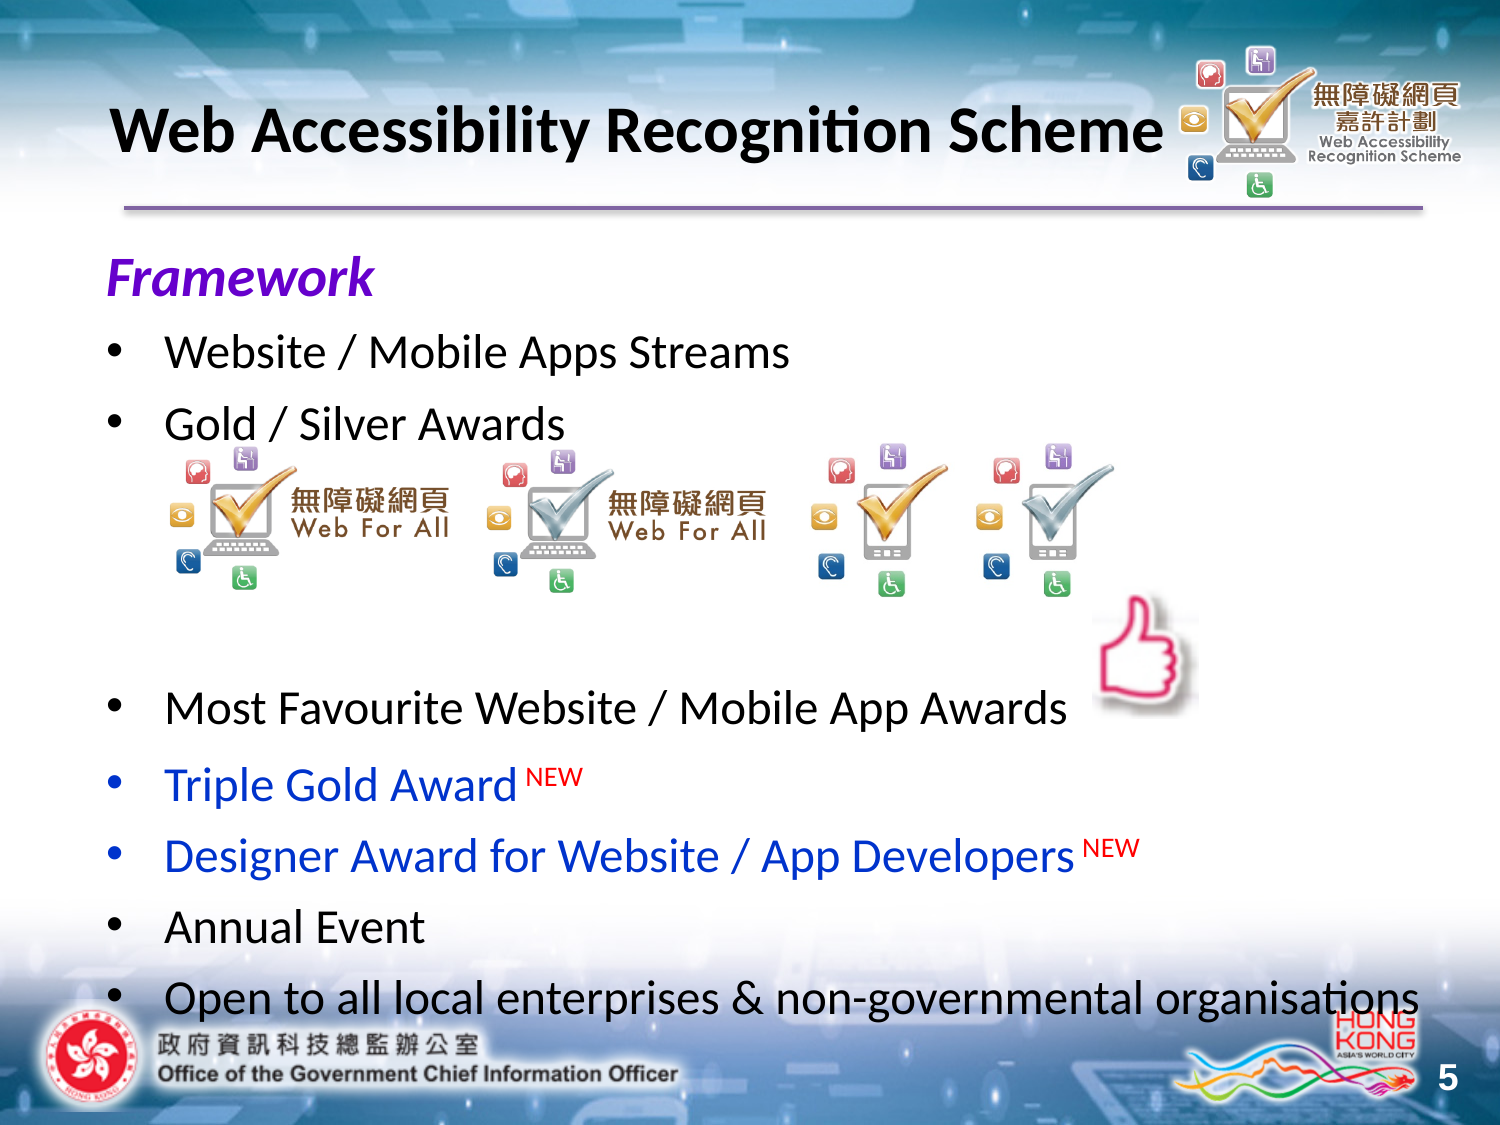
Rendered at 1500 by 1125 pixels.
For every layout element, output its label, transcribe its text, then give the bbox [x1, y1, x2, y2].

text_box Web Accessibility Recognition Scheme [1488, 32, 1495, 220]
picture [466, 433, 779, 606]
picture [0, 0, 1500, 1125]
picture [808, 441, 955, 599]
text_box Web Accessibility Recognition Scheme [94, 32, 1153, 220]
picture [974, 441, 1200, 720]
text_box Framework Website / Mobile Apps Streams Gold / Silver Awards Most Favourite Website / Mobile App Awards Triple Gold Award NEW Designer Award for Website / App Developers NEW Annual Event Open to all local enterprises & non-governmental organisations [76, 231, 1500, 1035]
picture [147, 418, 462, 606]
